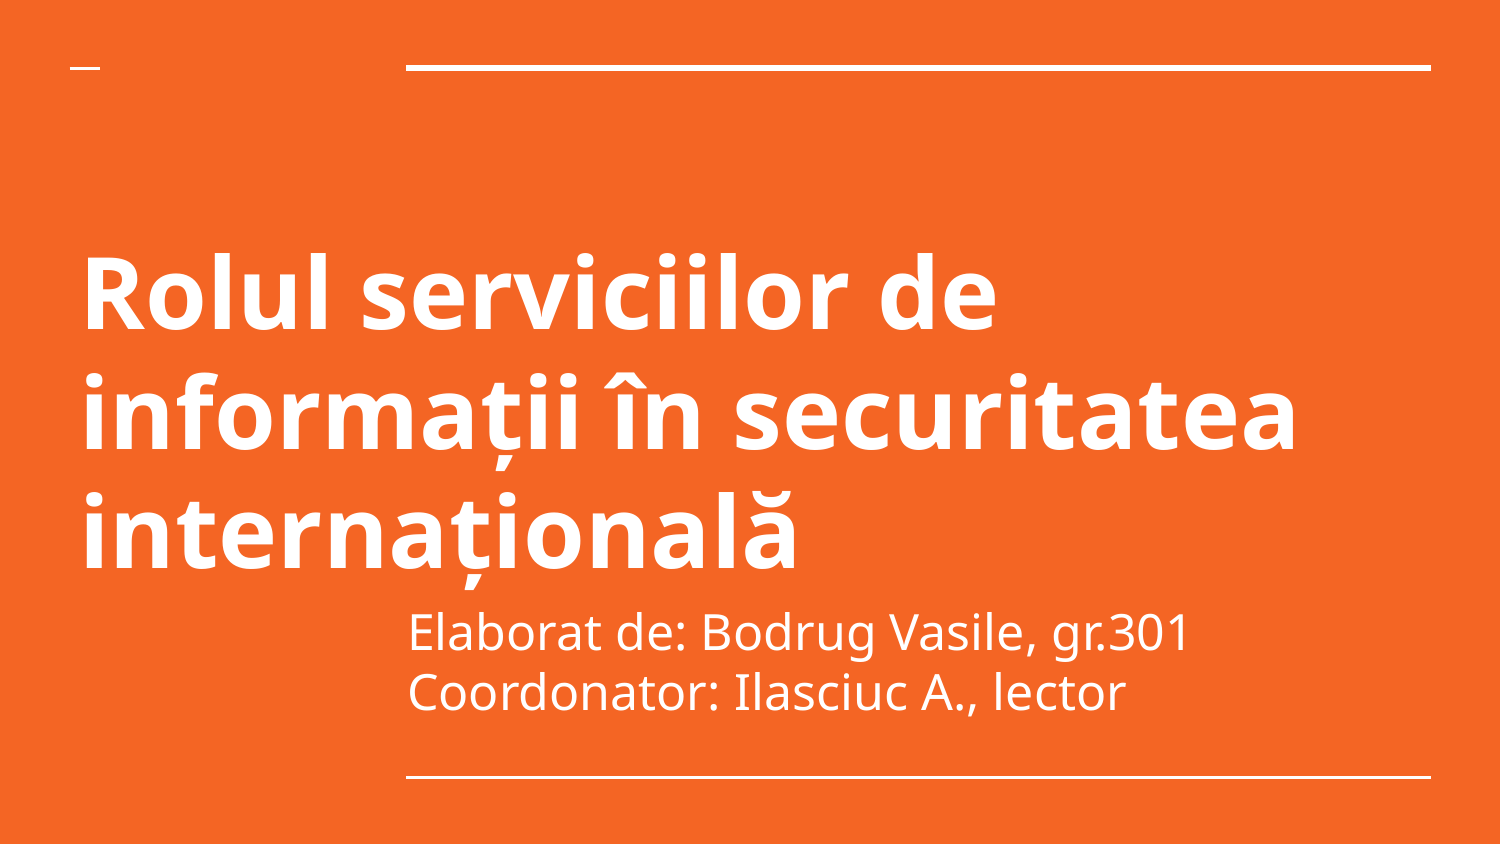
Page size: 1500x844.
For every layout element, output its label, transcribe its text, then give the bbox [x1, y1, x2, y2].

title Rolul serviciilor de informații în securitatea internațională [64, 214, 1473, 468]
subtitle Elaborat de: Bodrug Vasile, gr.301 Coordonator: Ilasciuc A., lector [392, 531, 1431, 735]
